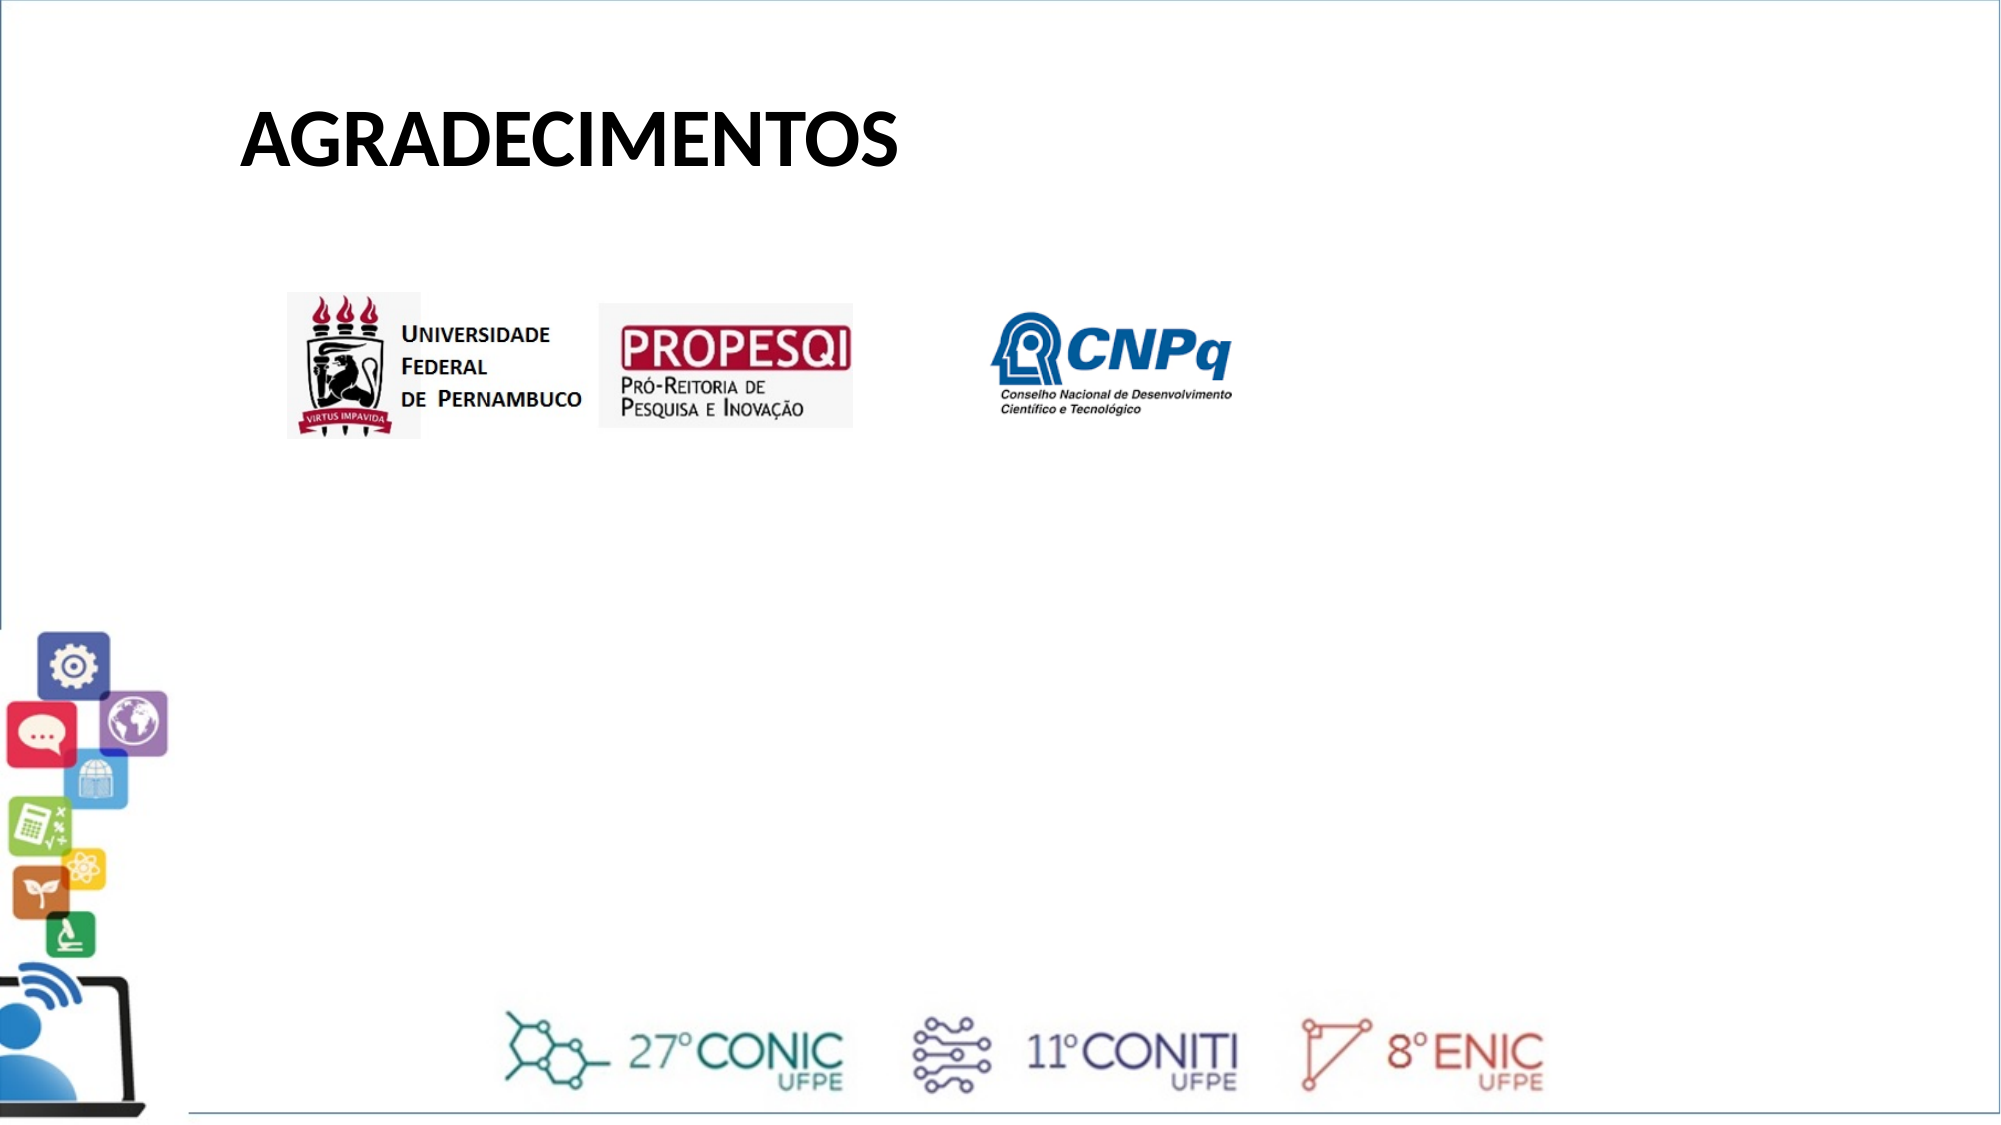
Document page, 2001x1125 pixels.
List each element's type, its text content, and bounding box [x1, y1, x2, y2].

text_box AGRADECIMENTOS [225, 76, 916, 191]
picture [0, 0, 2001, 1125]
